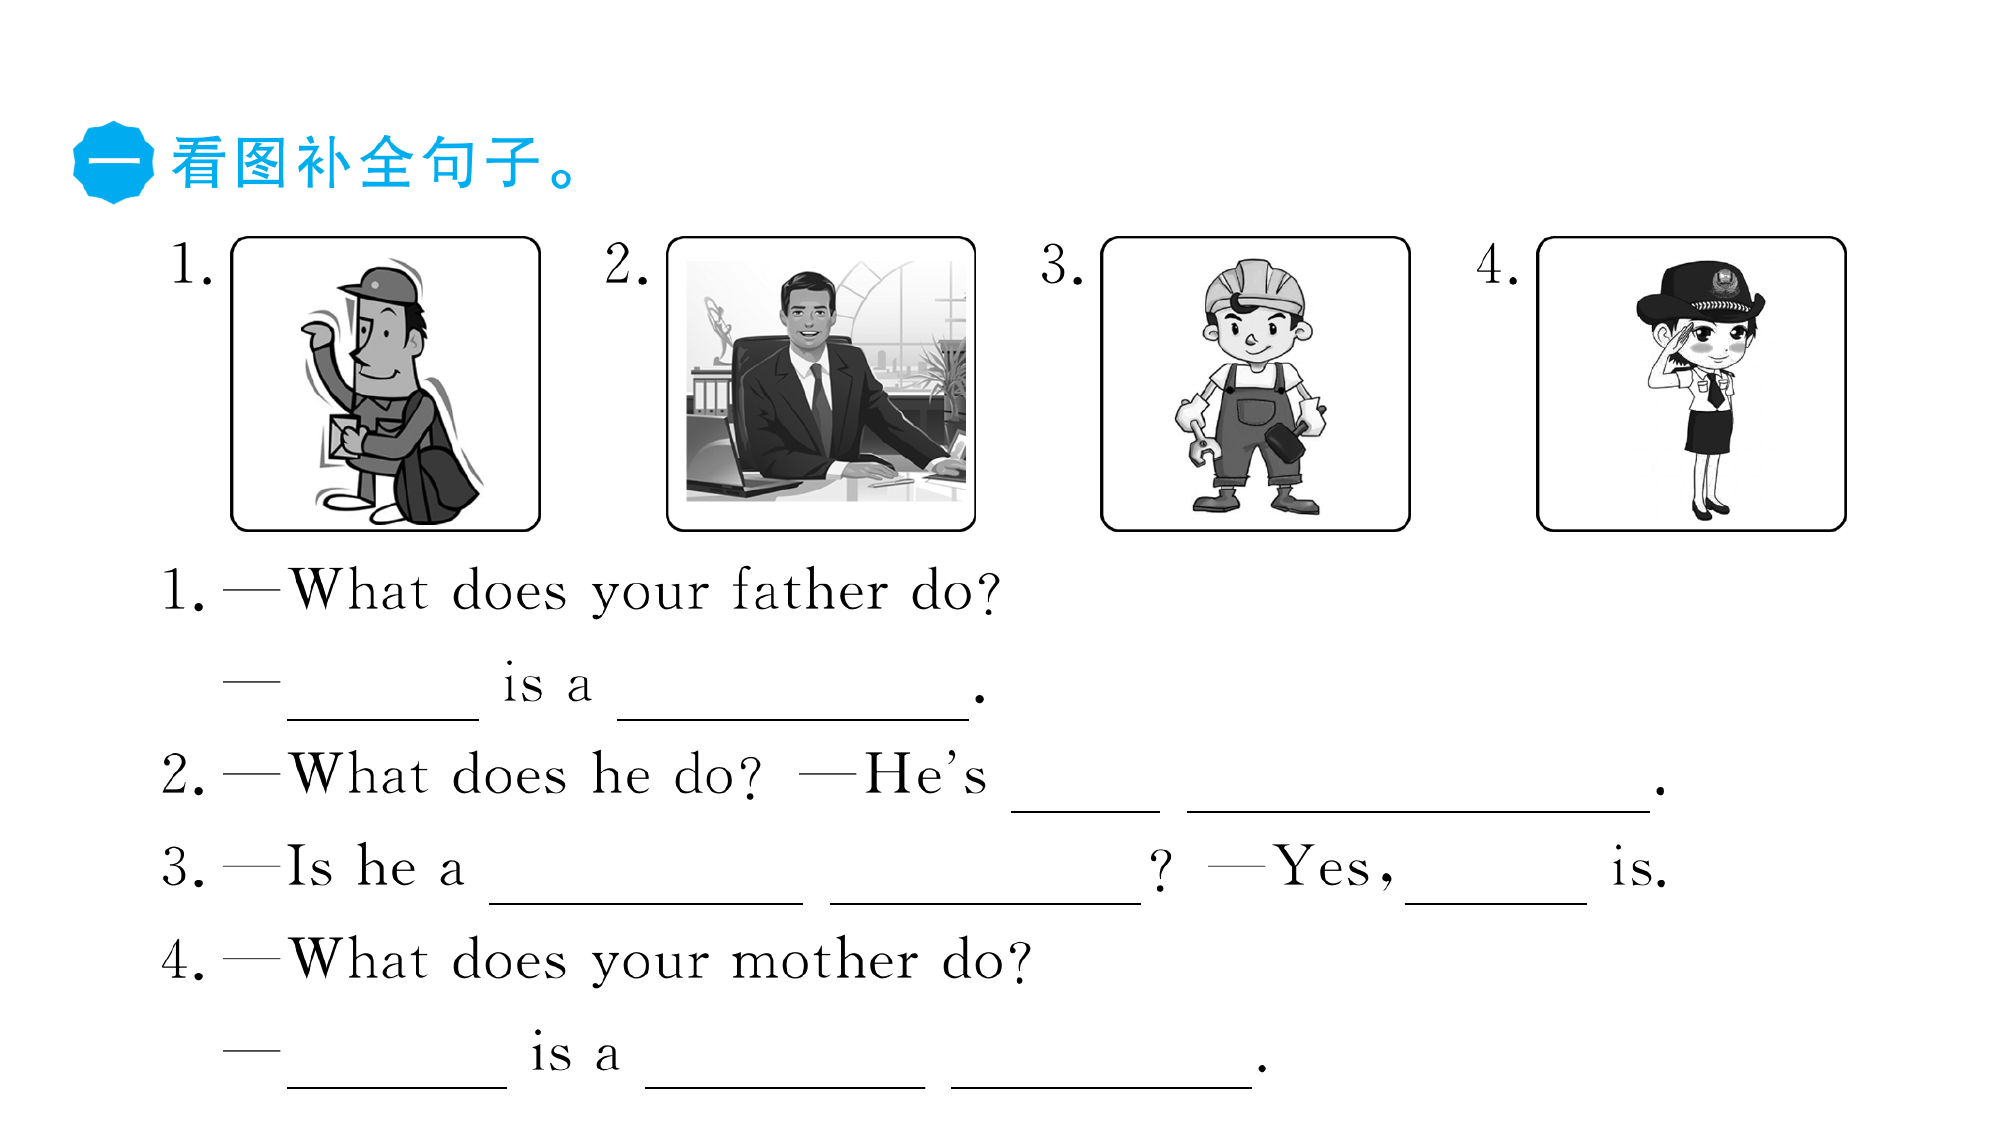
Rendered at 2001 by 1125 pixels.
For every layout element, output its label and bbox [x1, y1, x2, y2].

picture [68, 95, 1959, 1100]
